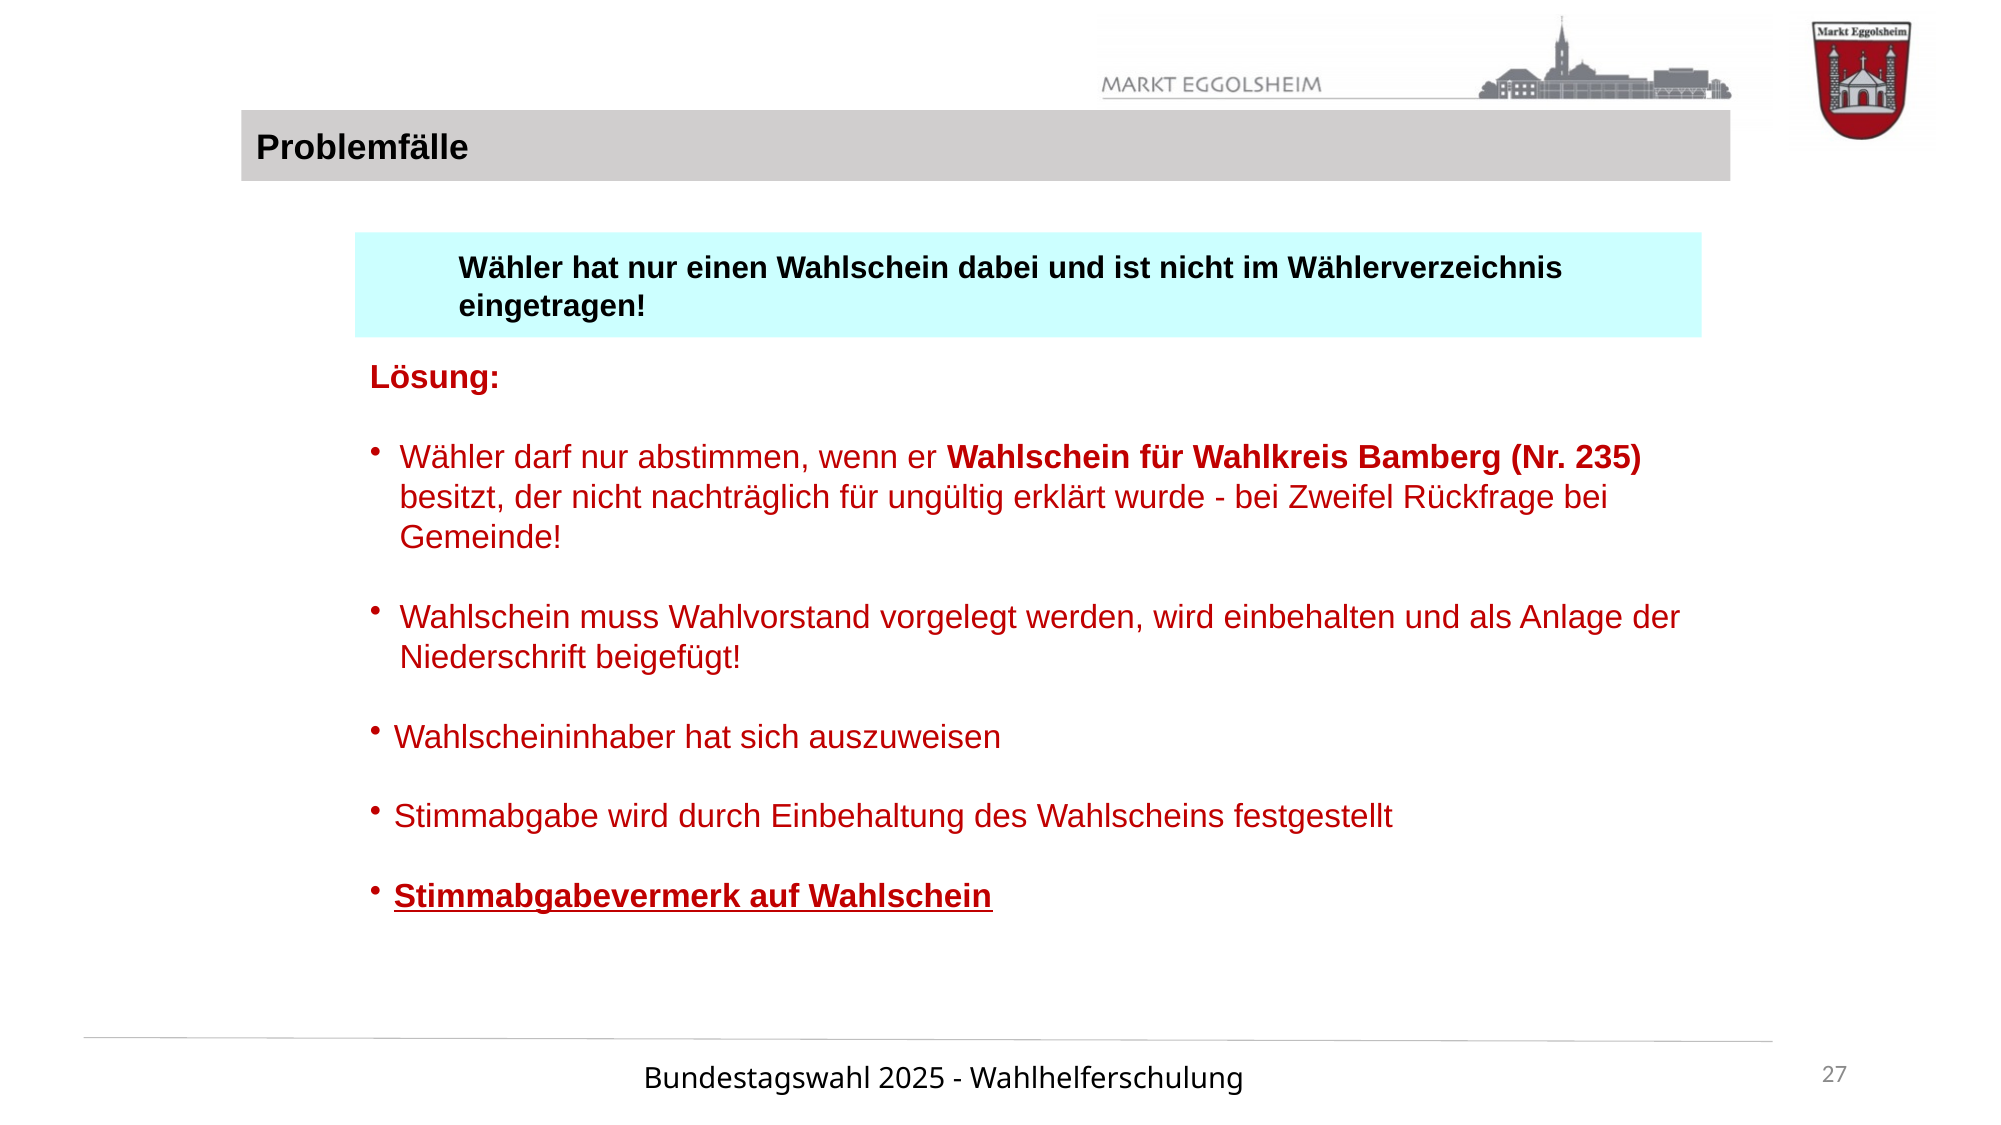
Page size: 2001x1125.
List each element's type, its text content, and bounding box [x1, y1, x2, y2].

picture [1097, 14, 1773, 133]
text_box Lösung: Wähler darf nur abstimmen, wenn er Wahlschein für Wahlkreis Bamberg (Nr. 235) besitzt, der nicht nachträglich für ungültig erklärt wurde - bei Zweifel Rückfrage bei Gemeinde! Wahlschein muss Wahlvorstand vorgelegt werden, wird einbehalten und als Anlage der Niederschrift beigefügt! Wahlscheininhaber hat sich auszuweisen Stimmabgabe wird durch Einbehaltung des Wahlscheins festgestellt Stimmabgabevermerk auf Wahlschein [355, 348, 1752, 922]
text_box Wähler hat nur einen Wahlschein dabei und ist nicht im Wählerverzeichnis eingetragen! [355, 232, 1702, 338]
picture [1789, 11, 1936, 153]
slide_number 27 [1412, 1042, 1863, 1103]
text_box Problemfälle [241, 110, 1731, 181]
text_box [83, 1037, 1773, 1042]
text_box Bundestagswahl 2025 - Wahlhelferschulung [453, 1052, 1412, 1102]
